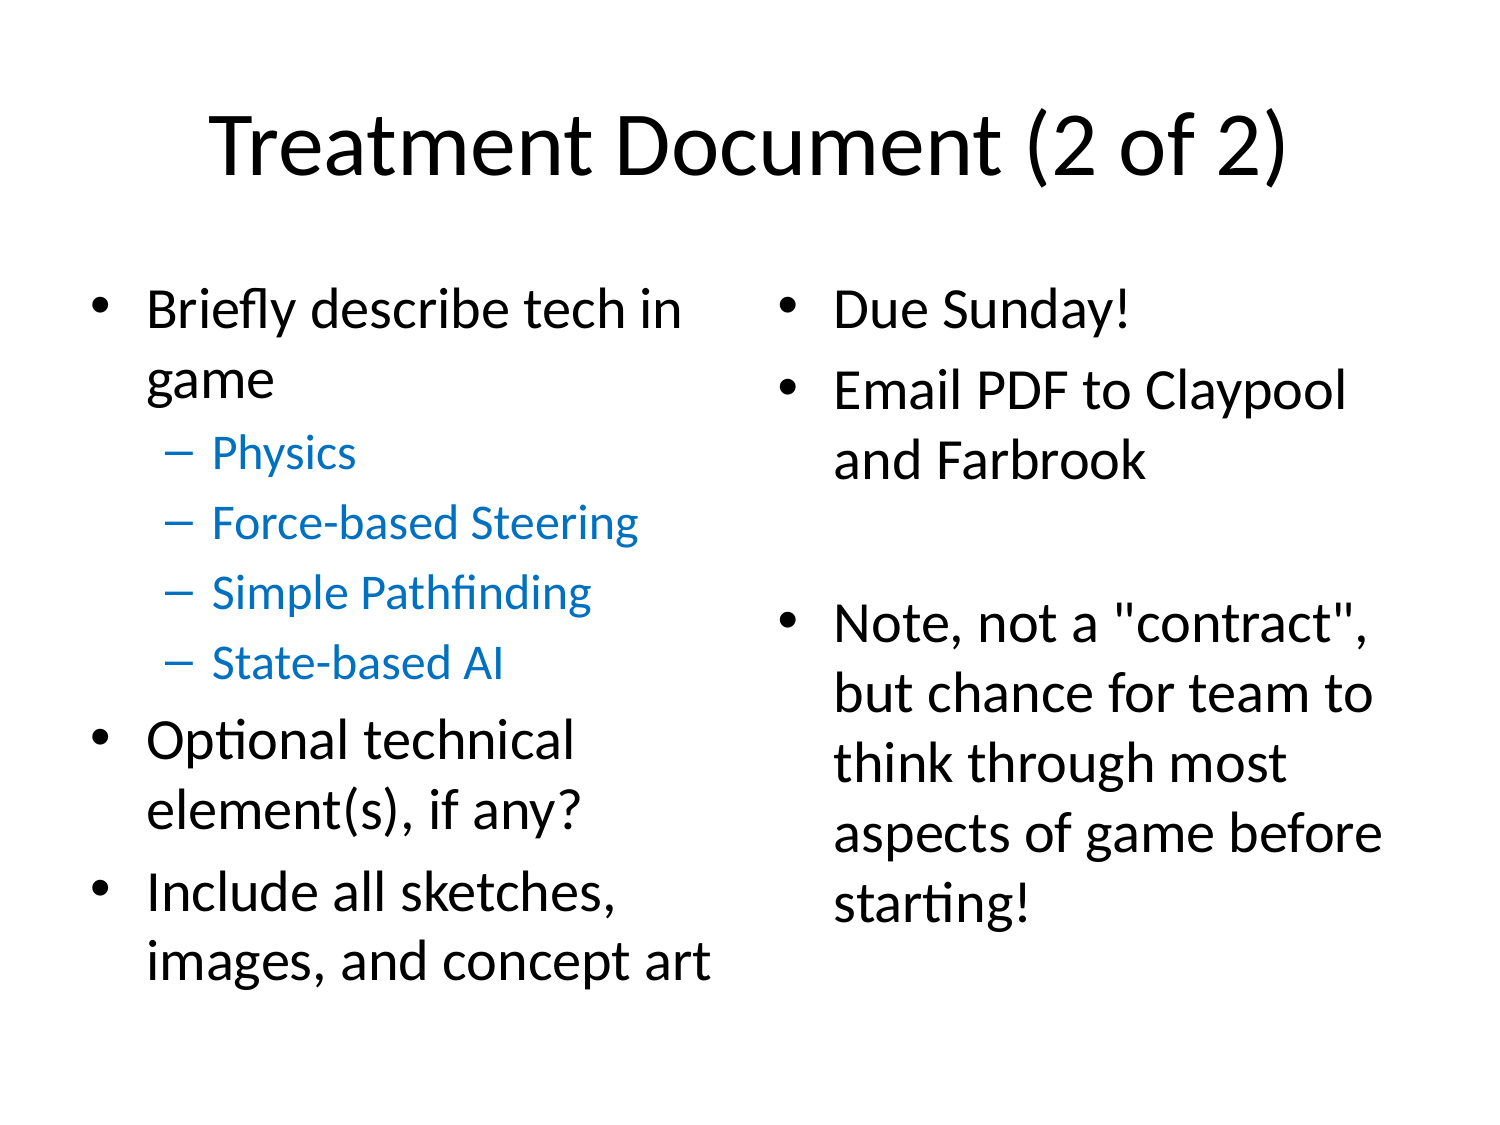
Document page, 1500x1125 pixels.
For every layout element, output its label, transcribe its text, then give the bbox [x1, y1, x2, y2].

list Briefly describe tech in game Physics Force-based Steering Simple Pathfinding State-based AI Optional technical element(s), if any? Include all sketches, images, and concept art [75, 262, 738, 1005]
title Treatment Document (2 of 2) [75, 45, 1425, 233]
list Due Sunday! Email PDF to Claypool and Farbrook Note, not a "contract", but chance for team to think through most aspects of game before starting! [762, 262, 1425, 1005]
